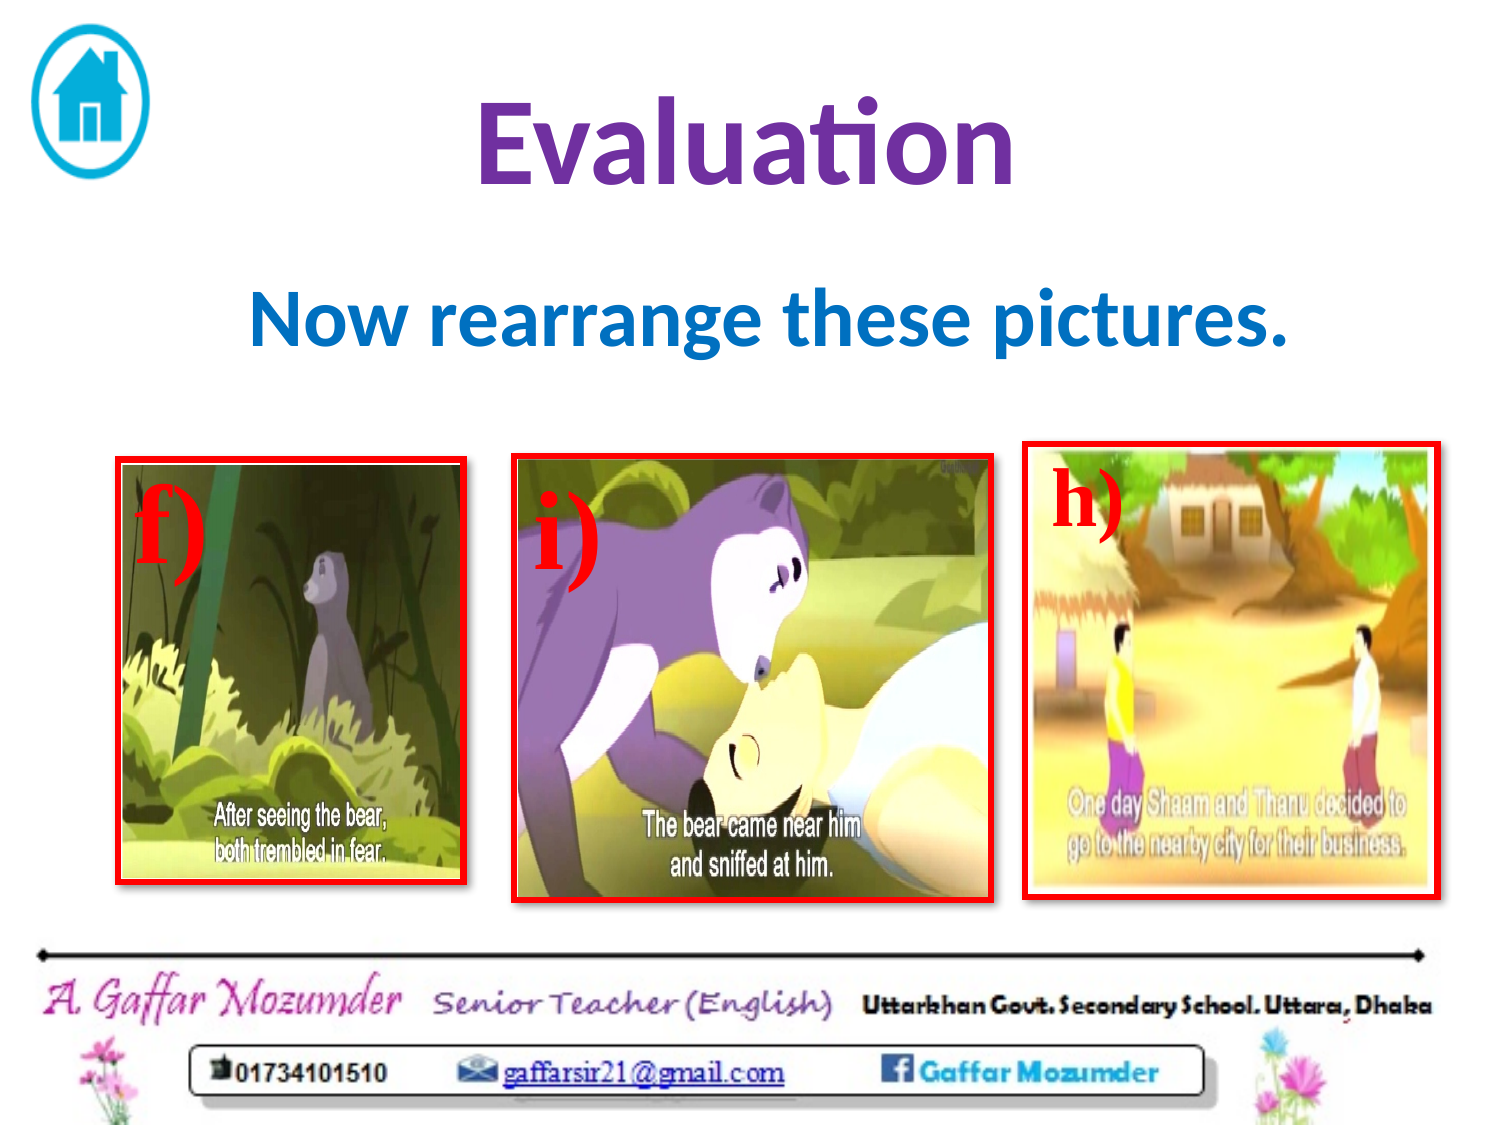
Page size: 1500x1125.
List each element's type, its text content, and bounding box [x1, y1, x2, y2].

text_box Evaluation [460, 52, 1110, 217]
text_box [1005, 411, 1435, 894]
text_box Now rearrange these pictures. [154, 255, 1387, 371]
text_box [496, 418, 989, 897]
picture [0, 0, 1500, 1125]
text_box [97, 412, 461, 879]
